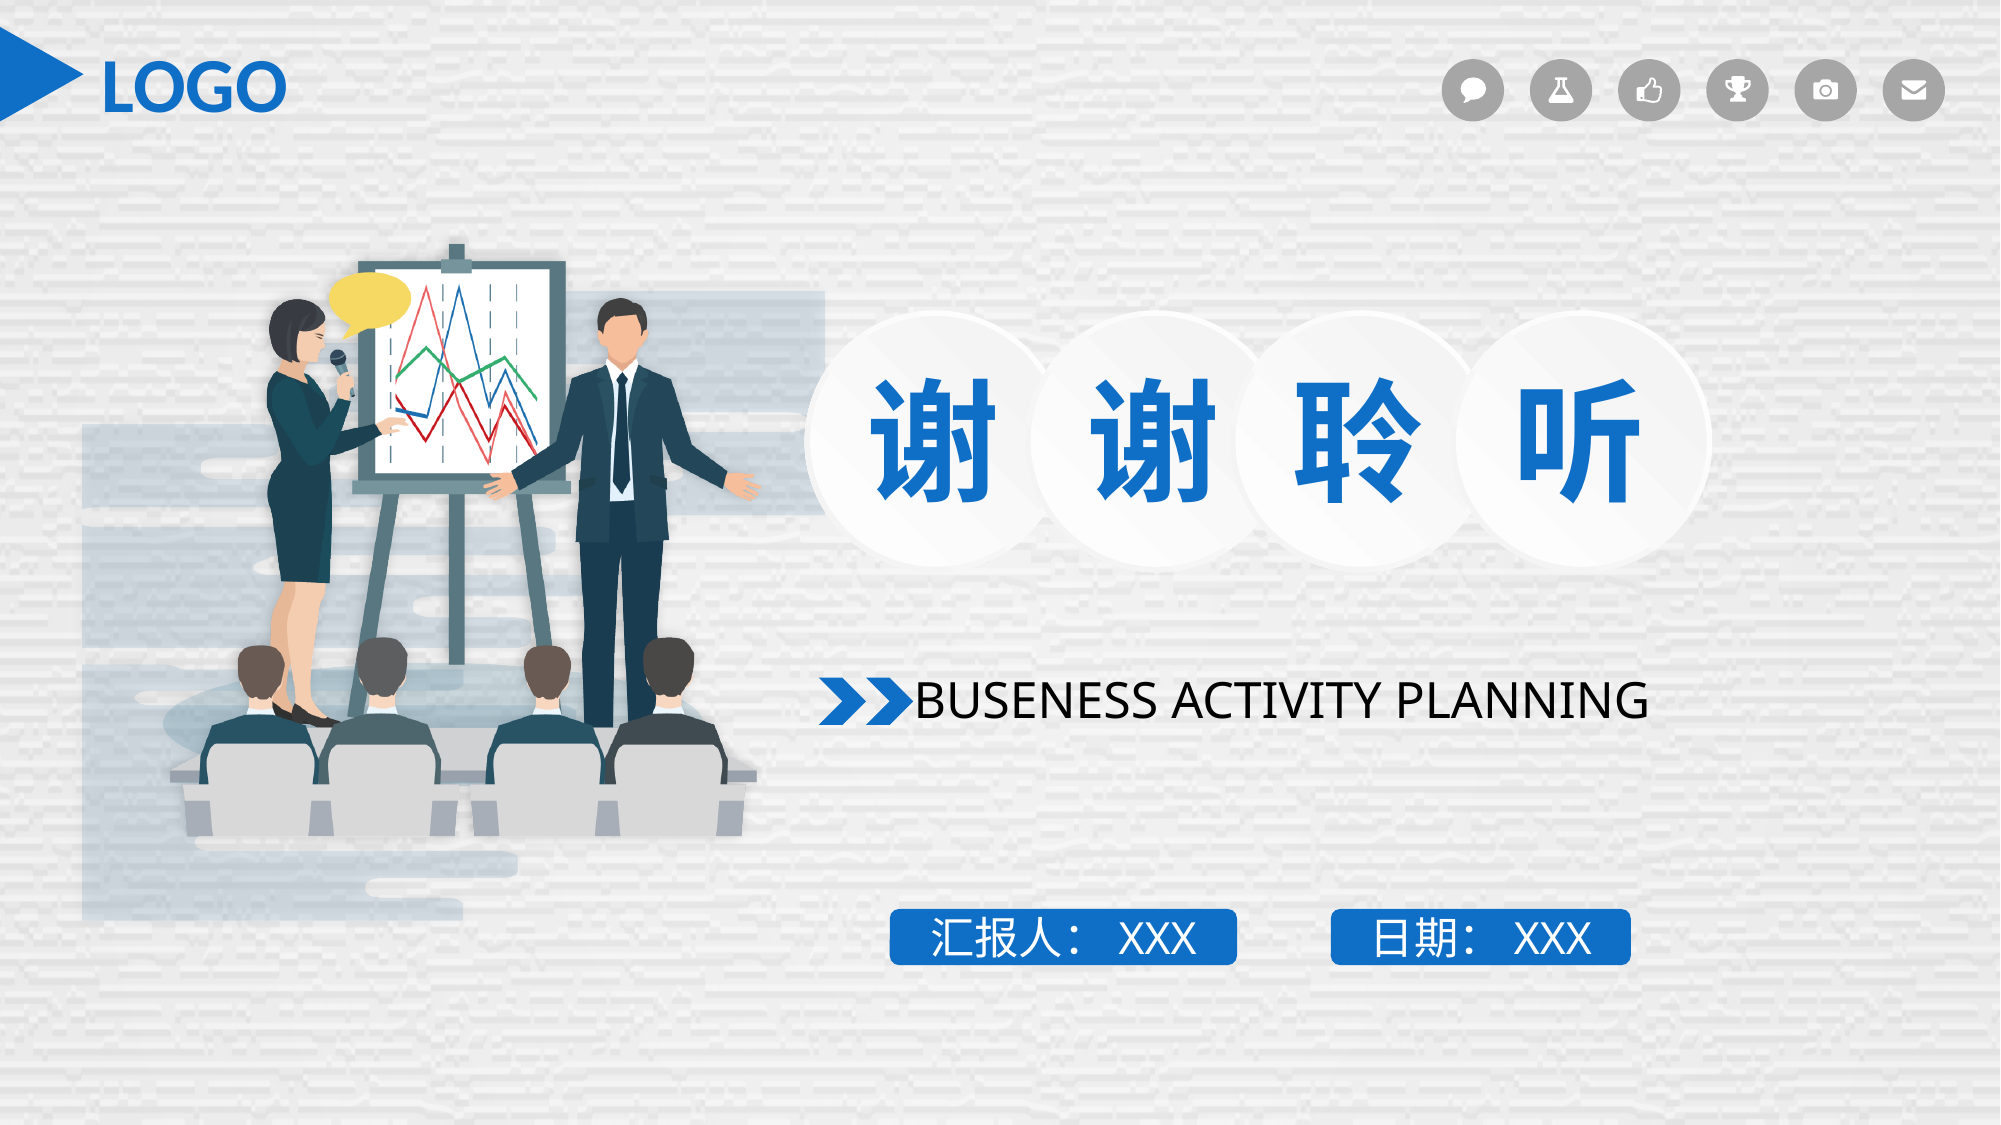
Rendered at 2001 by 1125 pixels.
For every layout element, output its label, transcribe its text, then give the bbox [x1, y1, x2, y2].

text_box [1229, 310, 1450, 573]
text_box 日期：XXX [1329, 907, 1632, 967]
text_box 汇报人：XXX [914, 907, 1239, 967]
text_box LOGO [86, 26, 303, 121]
text_box 听 [1713, 357, 1717, 518]
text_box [1618, 59, 1681, 122]
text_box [1882, 59, 1946, 122]
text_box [1441, 59, 1505, 122]
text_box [1529, 59, 1593, 122]
picture [0, 0, 2001, 1125]
text_box [0, 25, 86, 121]
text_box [1450, 310, 1713, 573]
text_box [1706, 59, 1769, 122]
text_box BUSENESS ACTIVITY PLANNING [914, 658, 1751, 770]
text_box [804, 310, 1025, 573]
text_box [1794, 59, 1857, 122]
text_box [1025, 310, 1229, 573]
